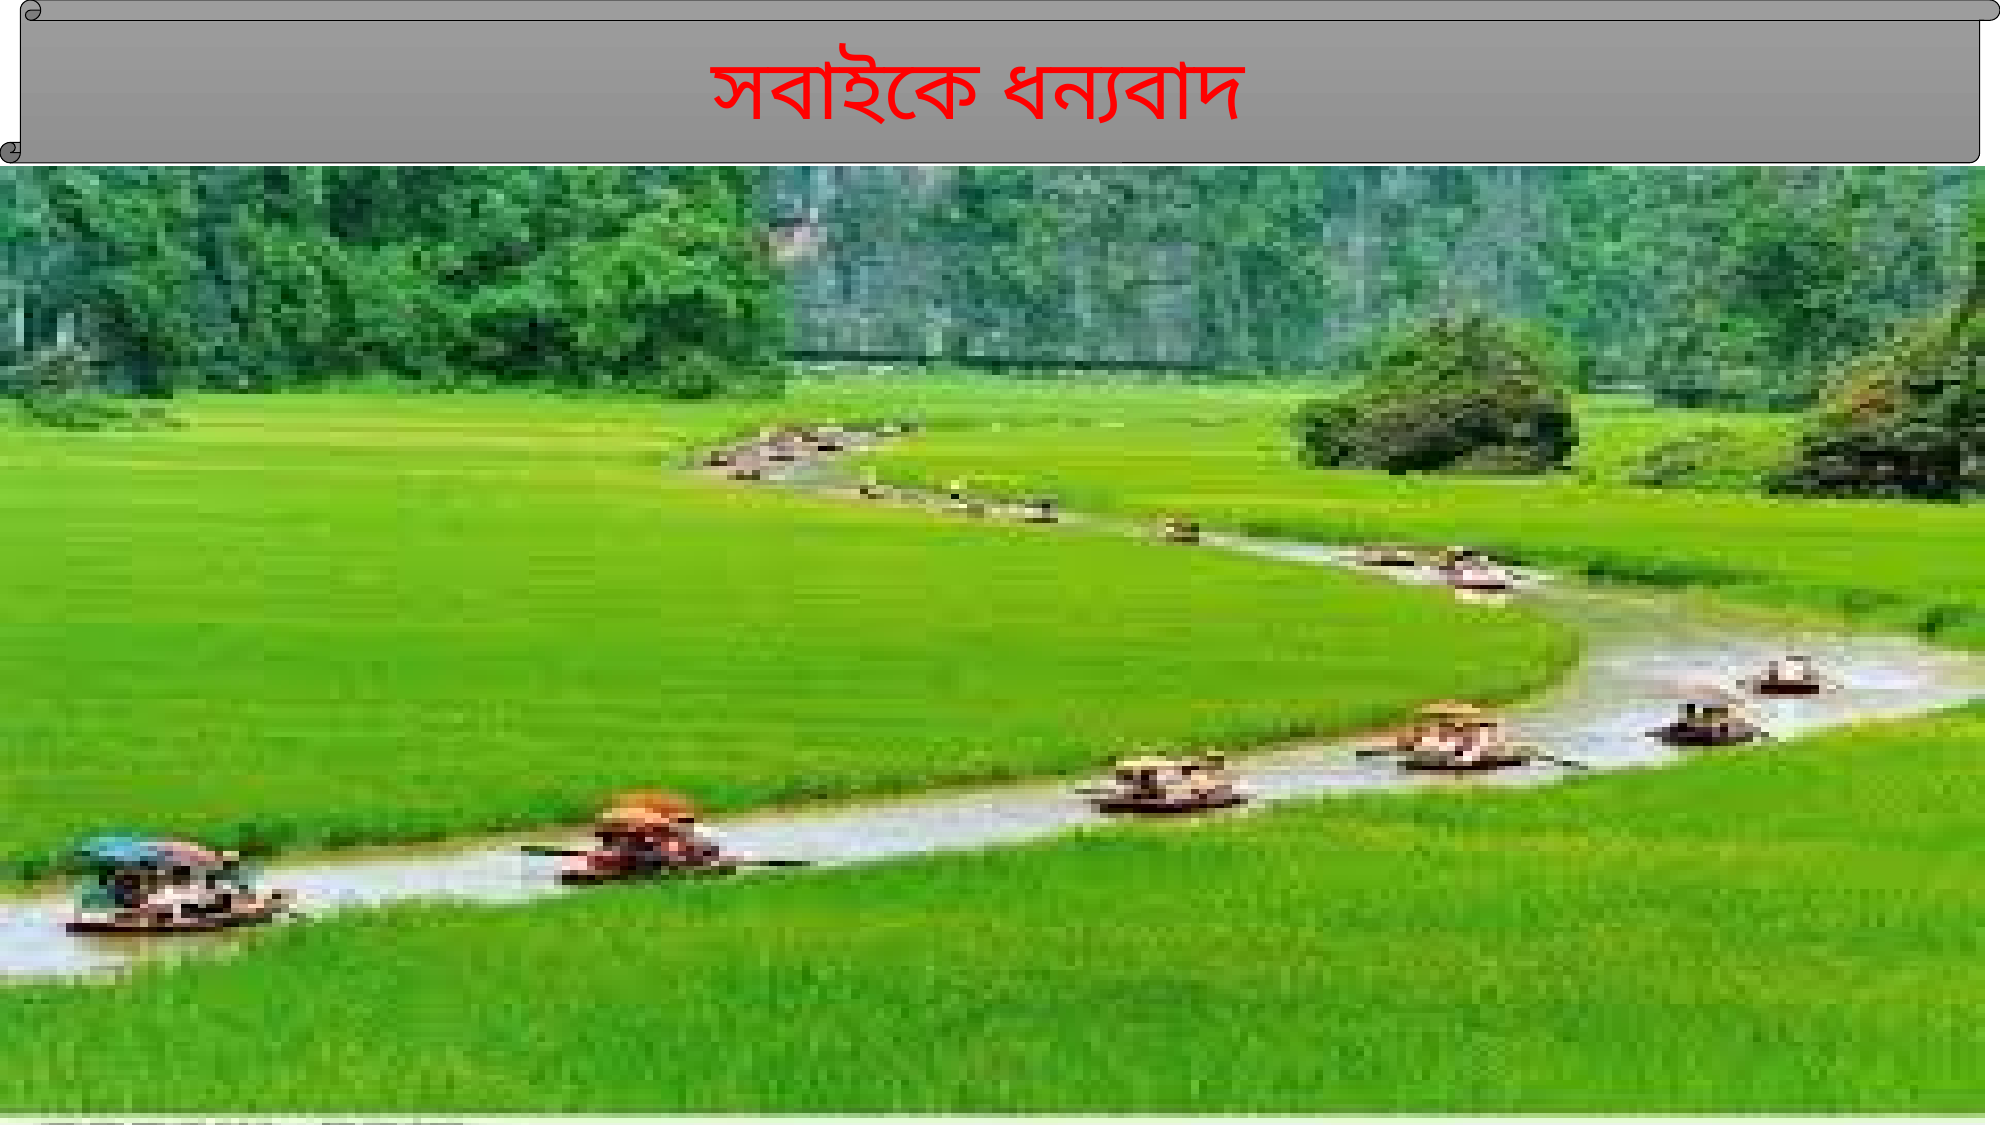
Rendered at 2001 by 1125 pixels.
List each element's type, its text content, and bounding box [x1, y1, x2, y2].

text_box সবাইকে ধন্যবাদ [0, 0, 2000, 164]
picture [0, 166, 1985, 1125]
